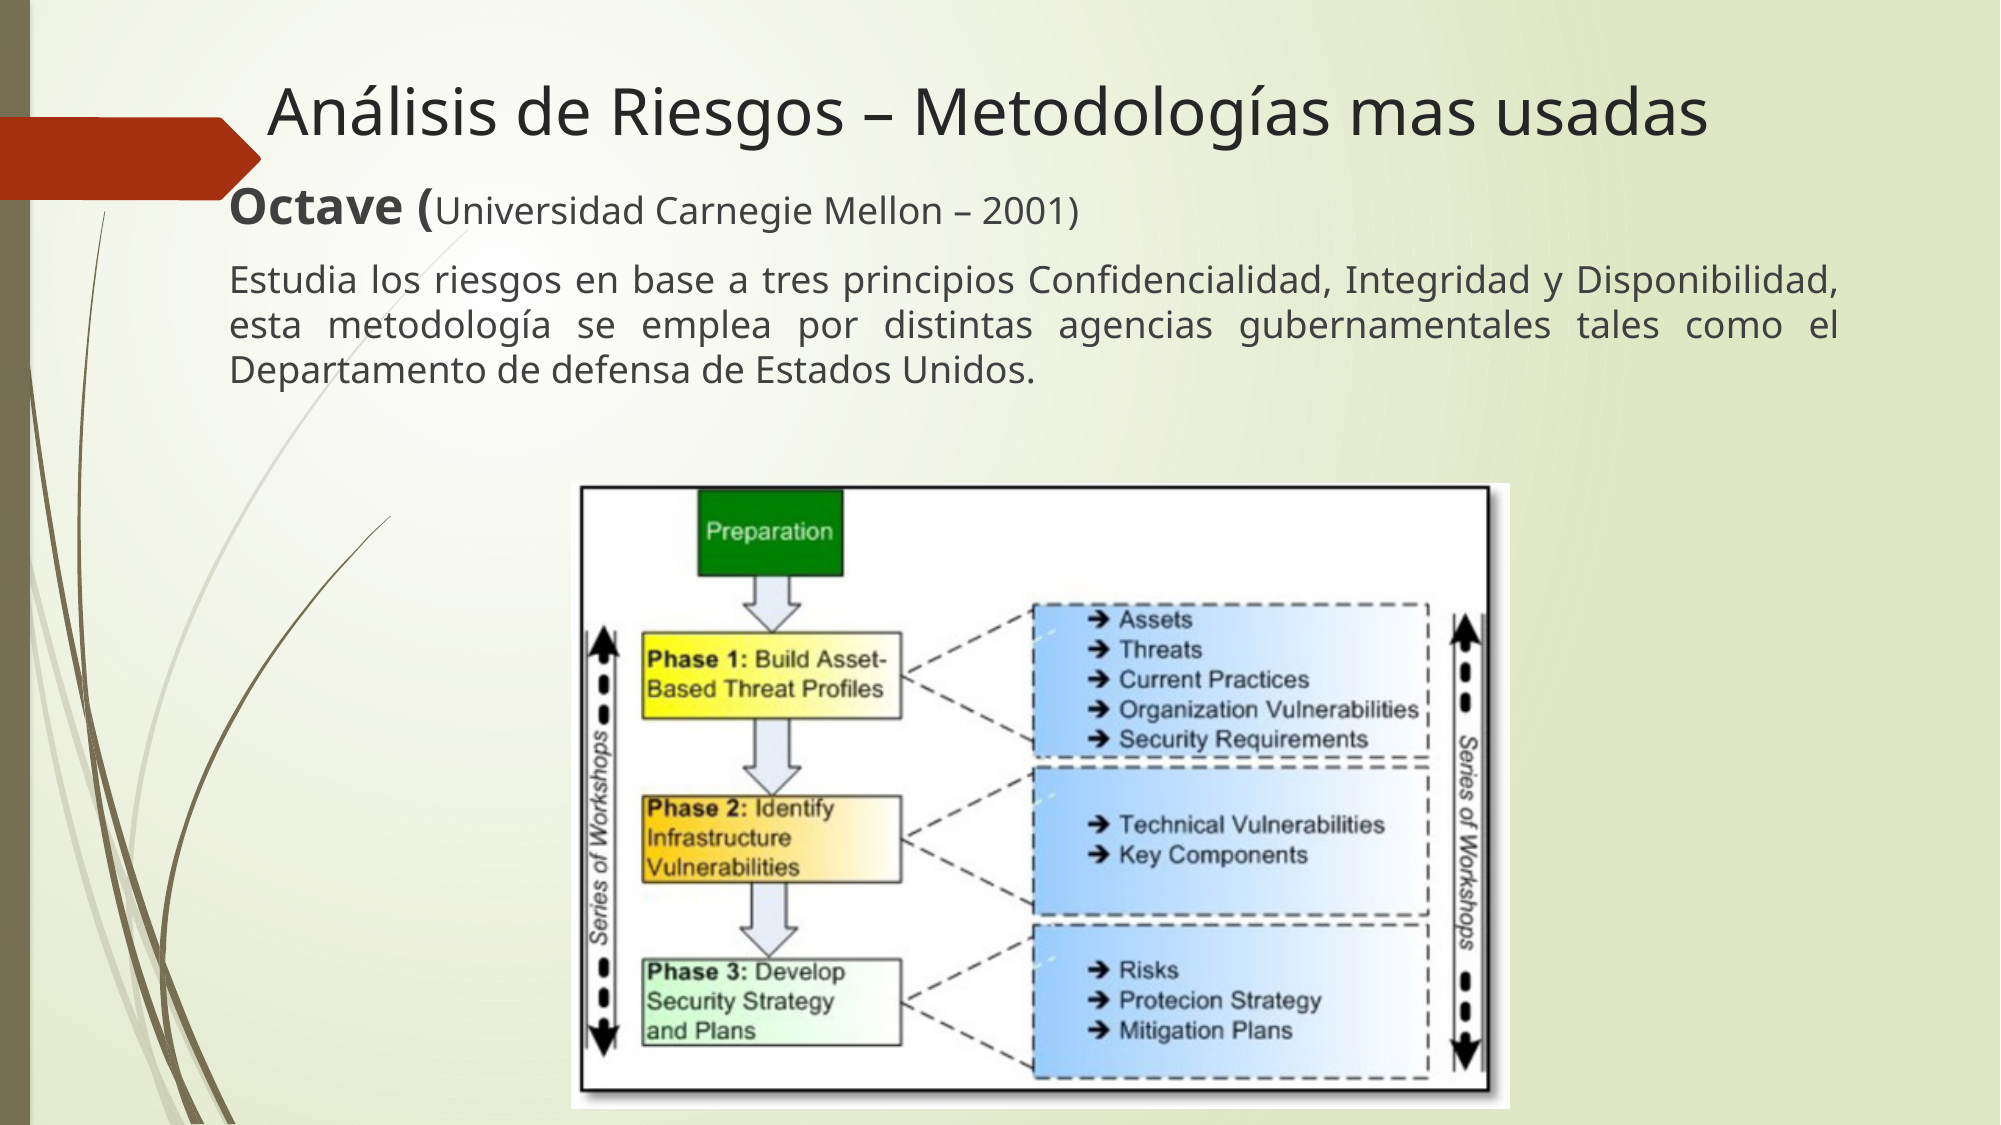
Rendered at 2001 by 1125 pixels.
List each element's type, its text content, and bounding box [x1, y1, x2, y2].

title Análisis de Riesgos – Metodologías mas usadas [252, 62, 1829, 167]
list Octave (Universidad Carnegie Mellon – 2001) Estudia los riesgos en base a tres principios Confidencialidad, Integridad y Disponibilidad, esta metodología se emplea por distintas agencias gubernamentales tales como el Departamento de defensa de Estados Unidos. [213, 167, 1856, 431]
picture [571, 483, 1510, 1109]
